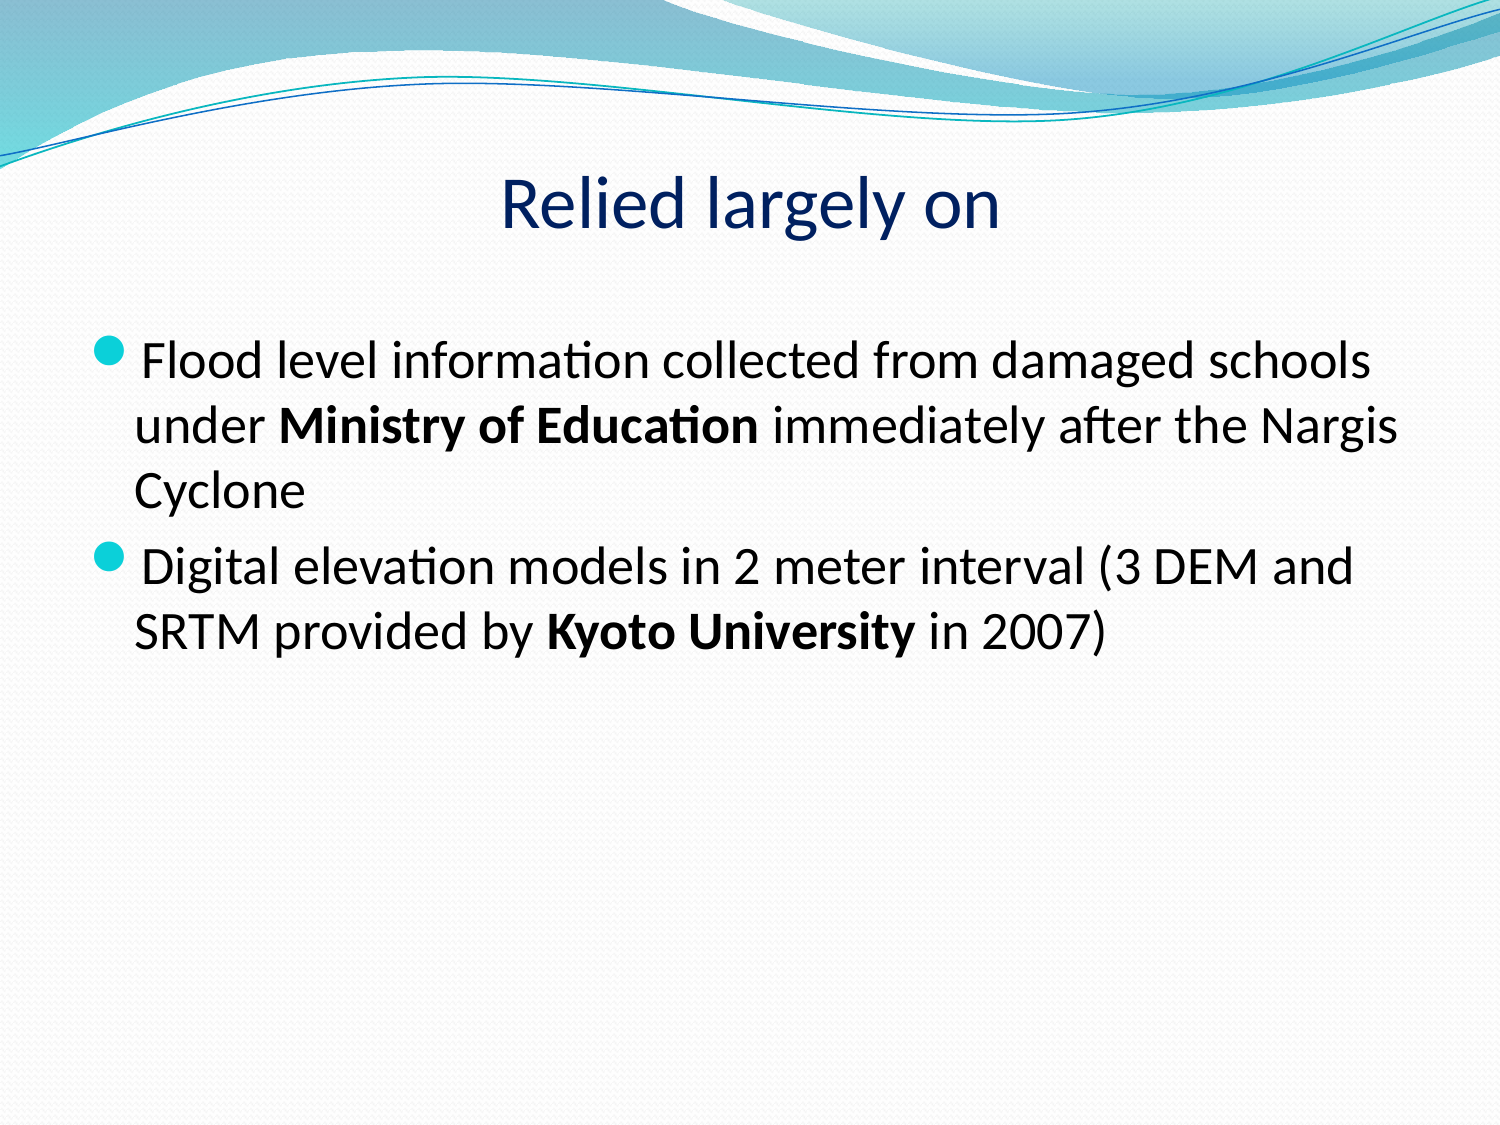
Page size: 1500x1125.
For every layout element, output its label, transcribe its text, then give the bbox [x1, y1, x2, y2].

title Relied largely on [76, 125, 1427, 244]
list Flood level information collected from damaged schools under Ministry of Education immediately after the Nargis Cyclone Digital elevation models in 2 meter interval (3 DEM and SRTM provided by Kyoto University in 2007) [75, 317, 1425, 1038]
